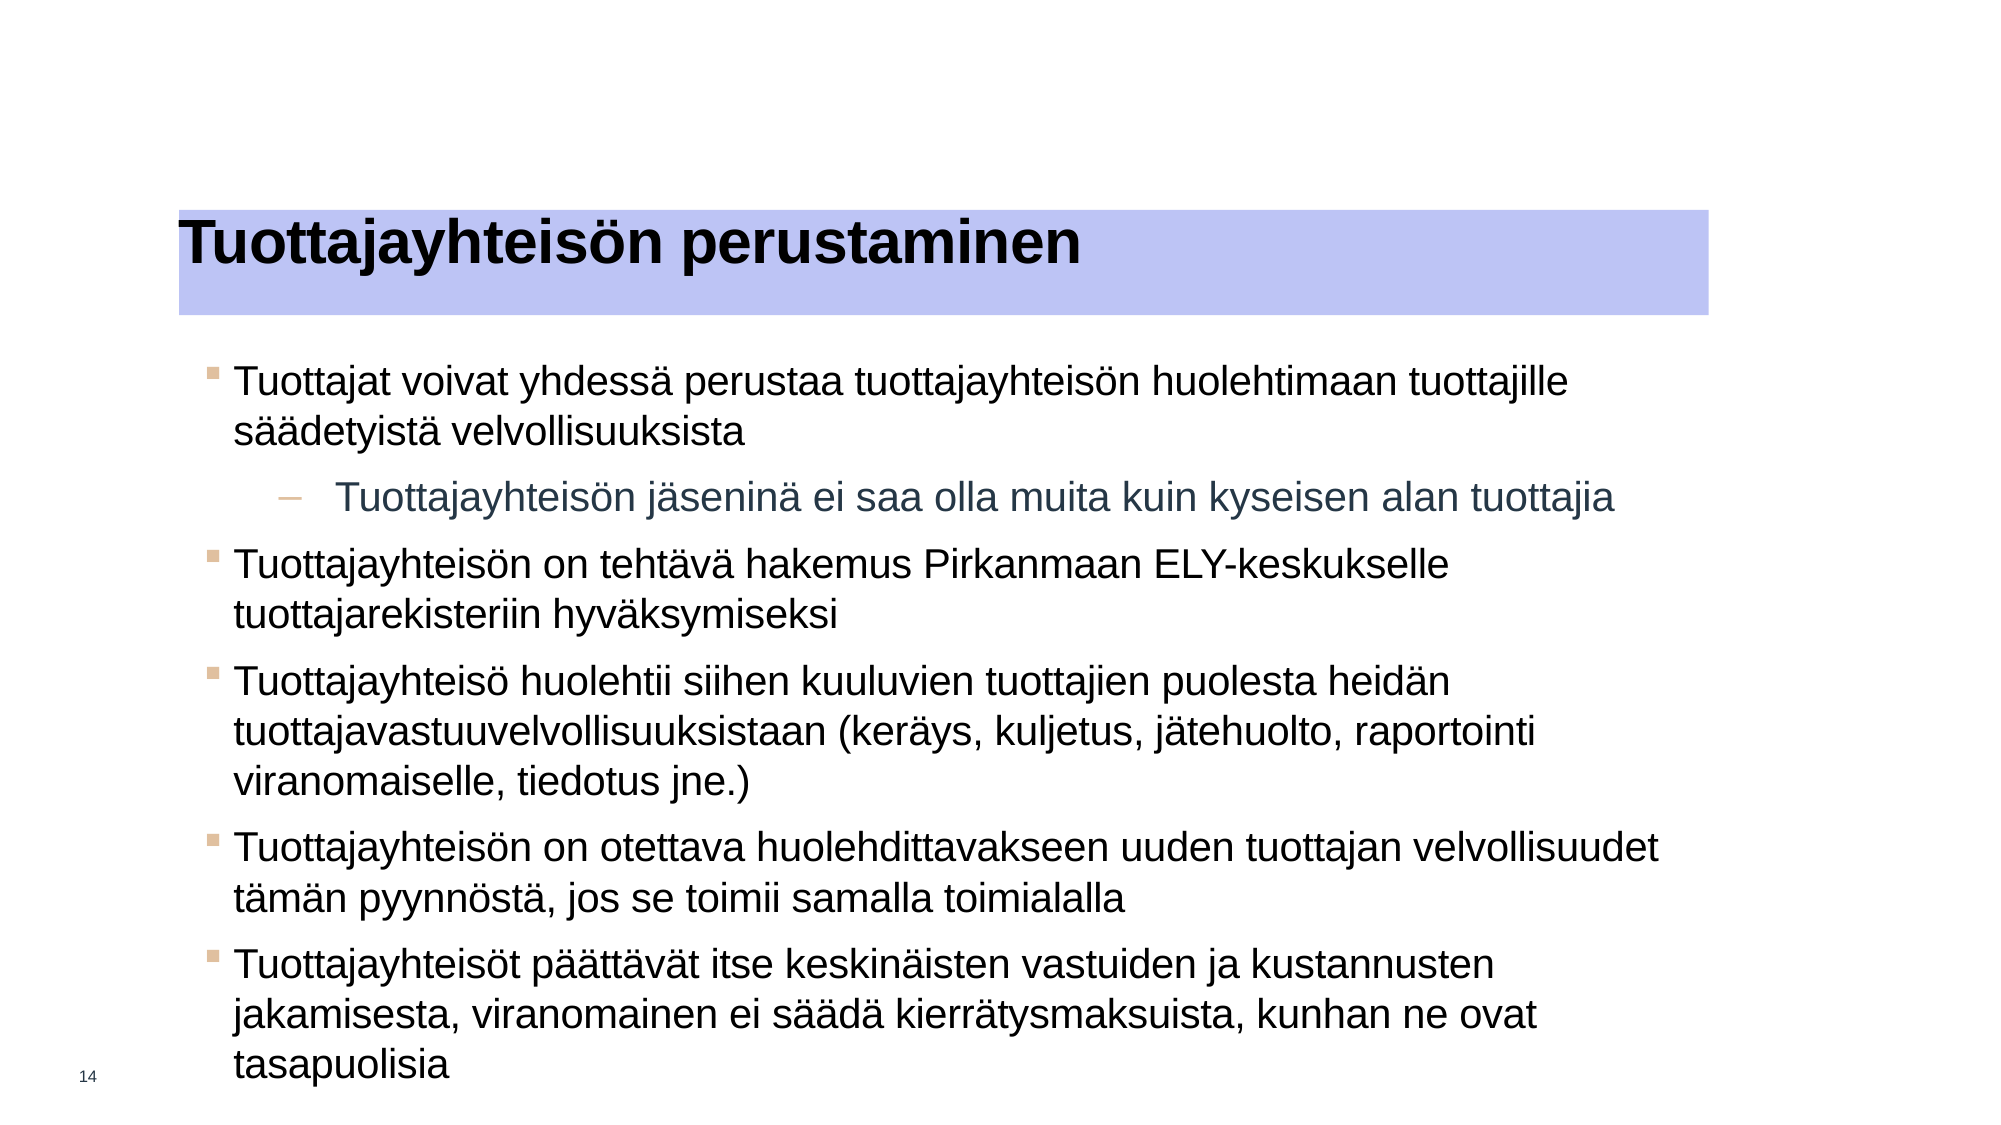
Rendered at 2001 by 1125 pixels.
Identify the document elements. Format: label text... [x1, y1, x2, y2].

slide_number 14 [44, 1046, 132, 1106]
list Tuottajat voivat yhdessä perustaa tuottajayhteisön huolehtimaan tuottajille säädetyistä velvollisuuksista Tuottajayhteisön jäseninä ei saa olla muita kuin kyseisen alan tuottajia Tuottajayhteisön on tehtävä hakemus Pirkanmaan ELY-keskukselle tuottajarekisteriin hyväksymiseksi Tuottajayhteisö huolehtii siihen kuuluvien tuottajien puolesta heidän tuottajavastuuvelvollisuuksistaan (keräys, kuljetus, jätehuolto, raportointi viranomaiselle, tiedotus jne.) Tuottajayhteisön on otettava huolehdittavakseen uuden tuottajan velvollisuudet tämän pyynnöstä, jos se toimii samalla toimialalla Tuottajayhteisöt päättävät itse keskinäisten vastuiden ja kustannusten jakamisesta, viranomainen ei säädä kierrätysmaksuista, kunhan ne ovat tasapuolisia [188, 346, 1709, 992]
title Tuottajayhteisön perustaminen [179, 209, 1709, 316]
